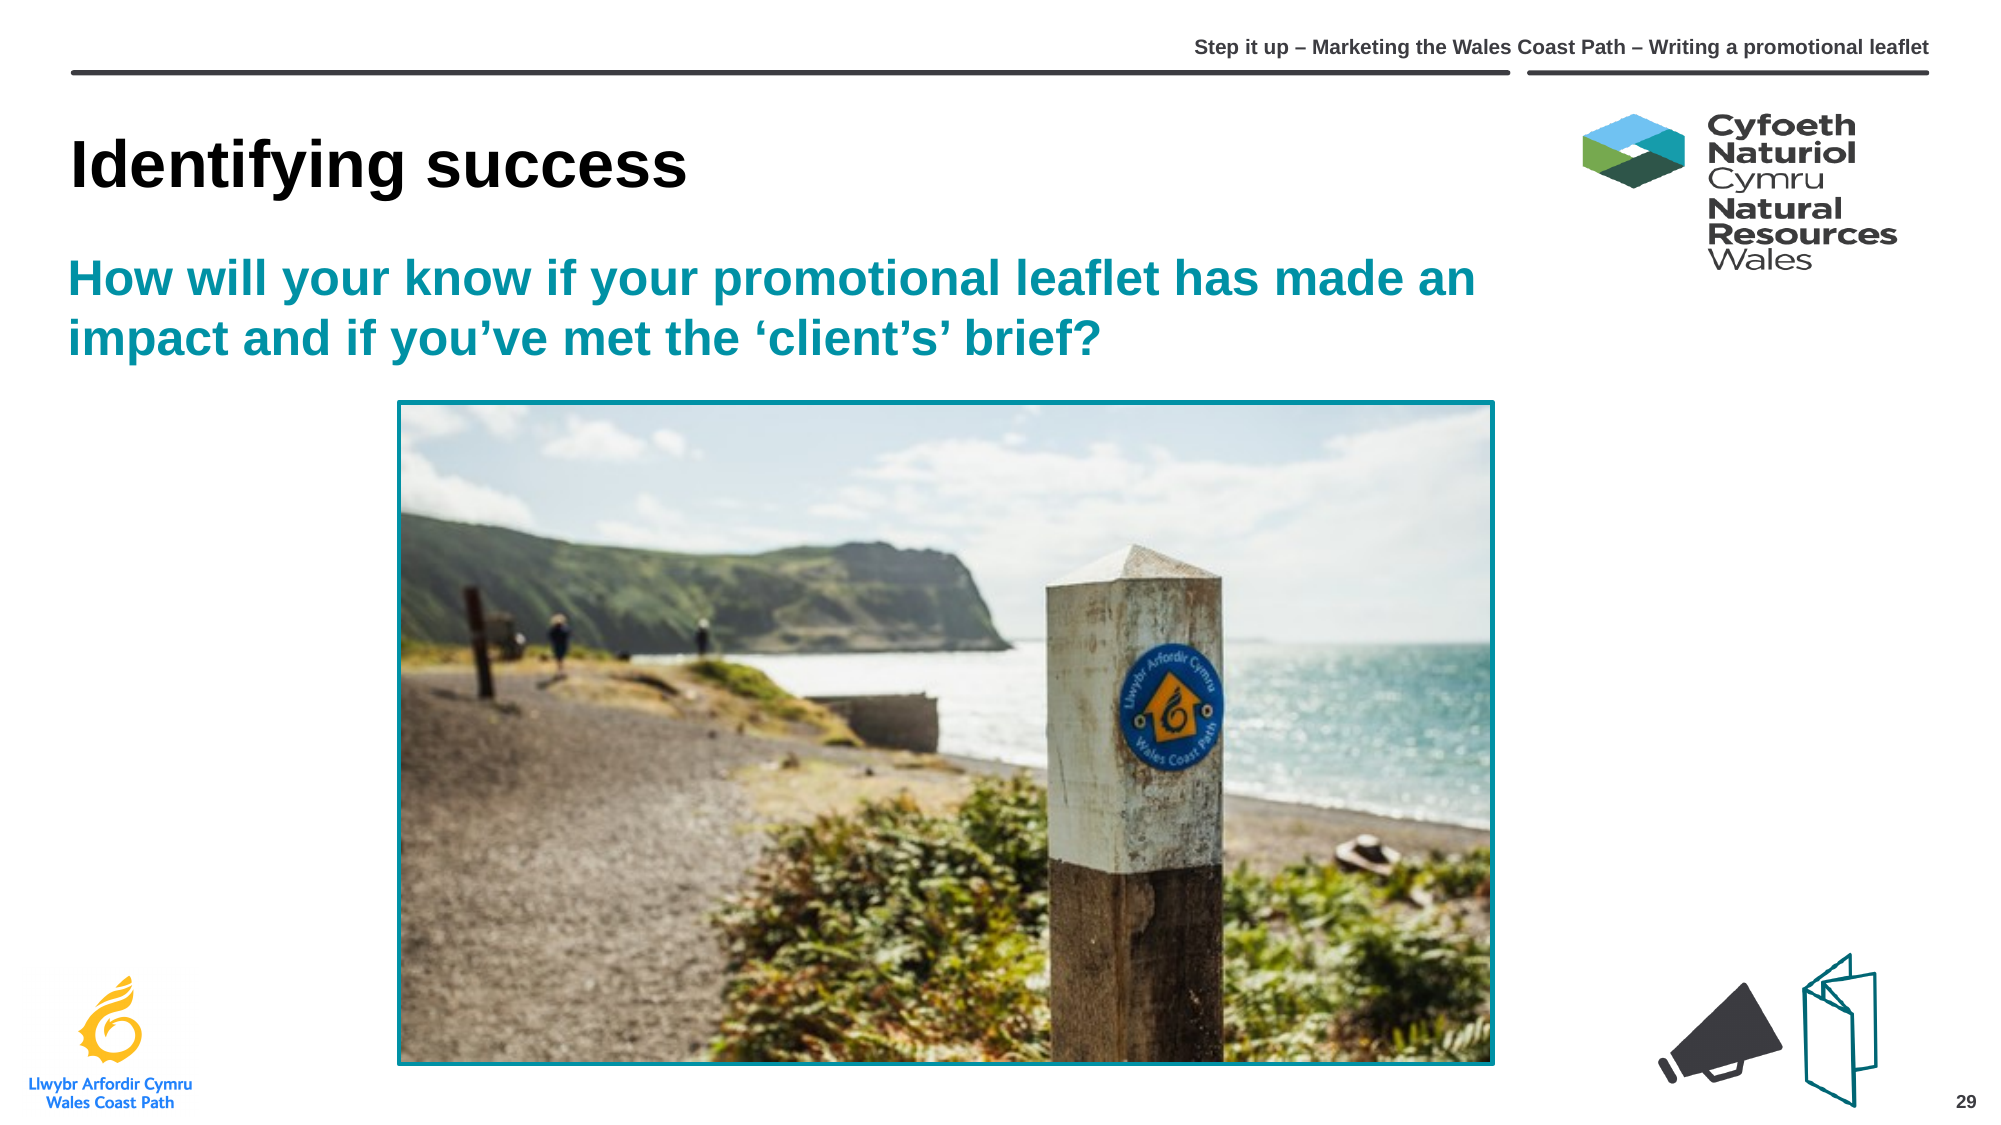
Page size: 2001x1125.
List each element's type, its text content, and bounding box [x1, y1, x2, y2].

picture [400, 404, 1491, 1062]
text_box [22, 7, 1930, 1118]
slide_number 29 [1935, 1052, 1977, 1112]
